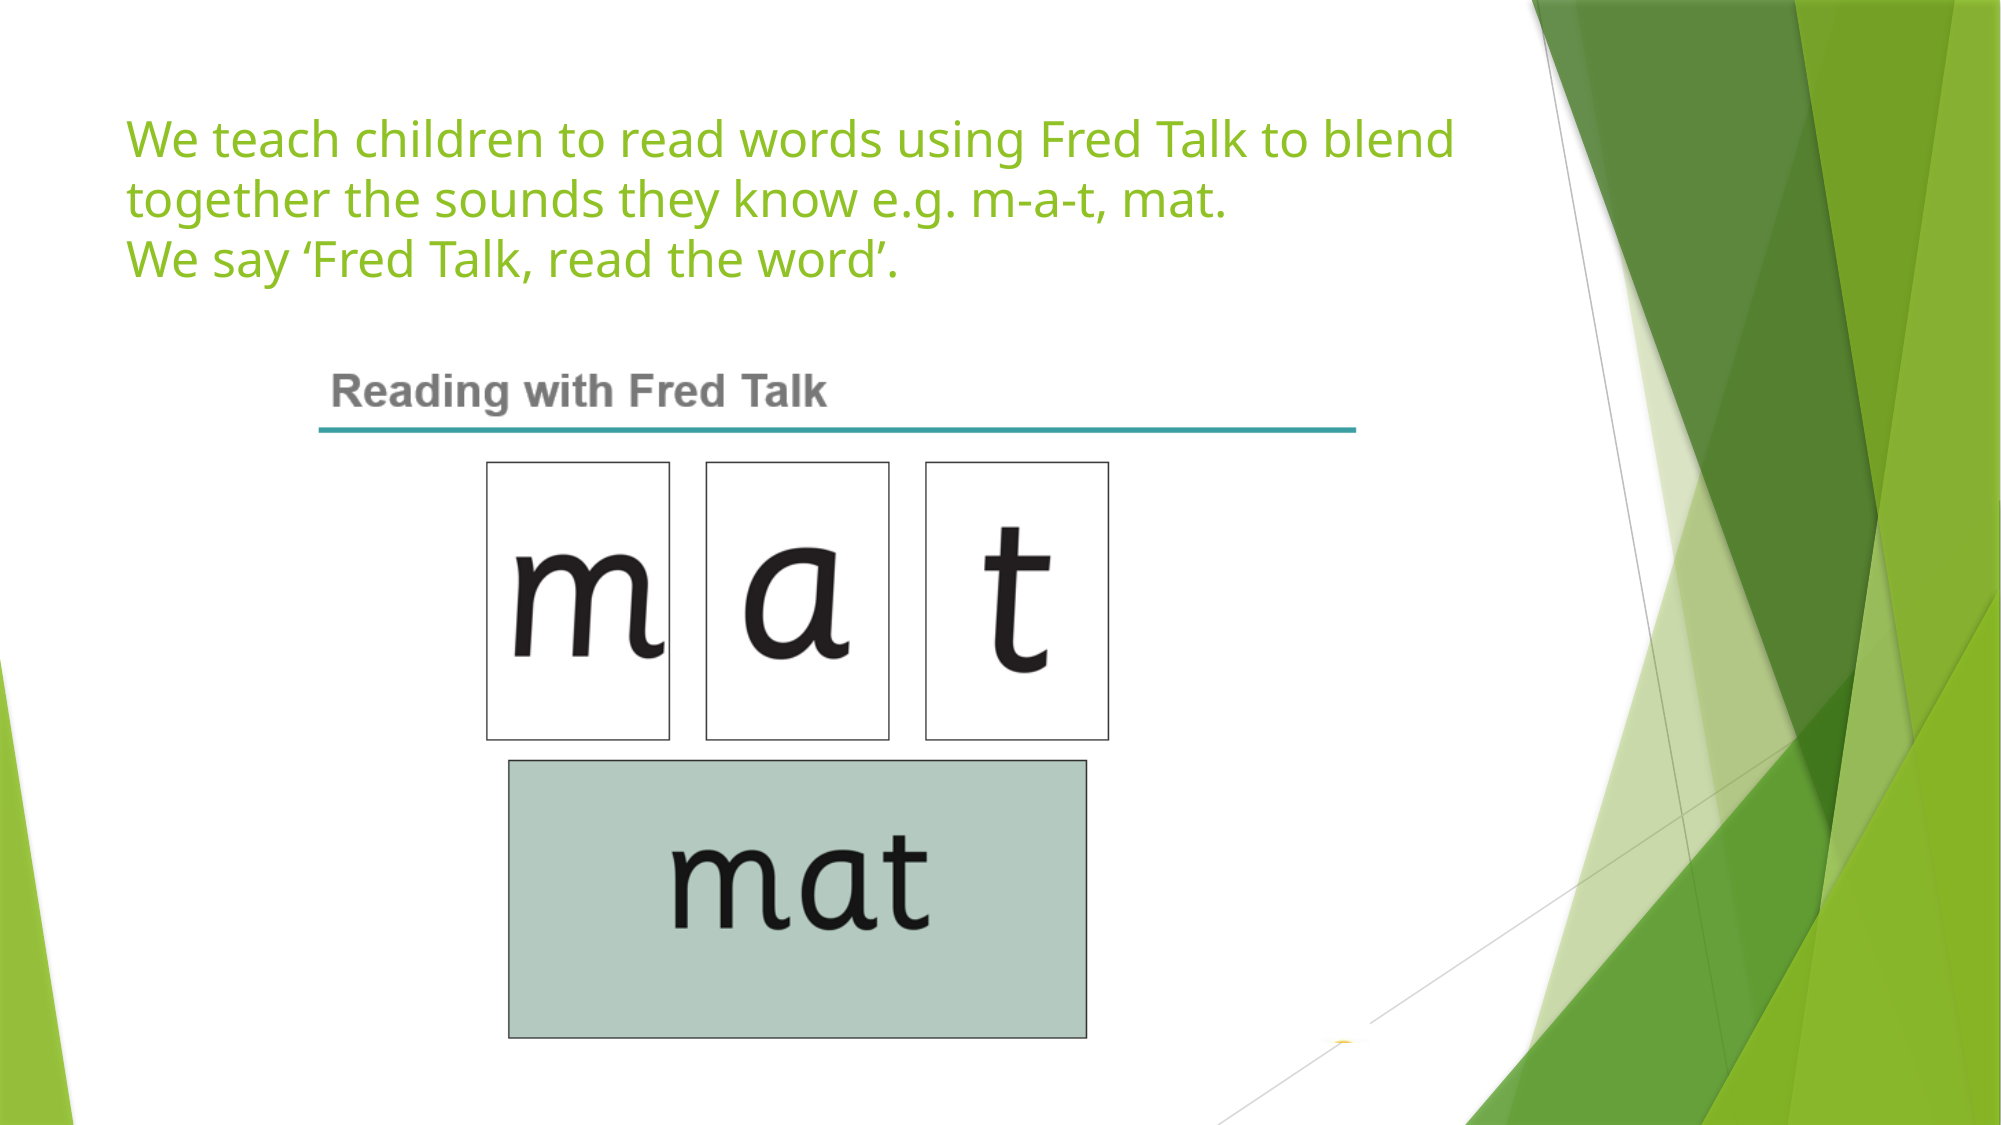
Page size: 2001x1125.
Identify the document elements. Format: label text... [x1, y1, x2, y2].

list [296, 341, 1370, 1044]
title We teach children to read words using Fred Talk to blend together the sounds they know e.g. m-a-t, mat. We say ‘Fred Talk, read the word’. [111, 99, 1522, 317]
